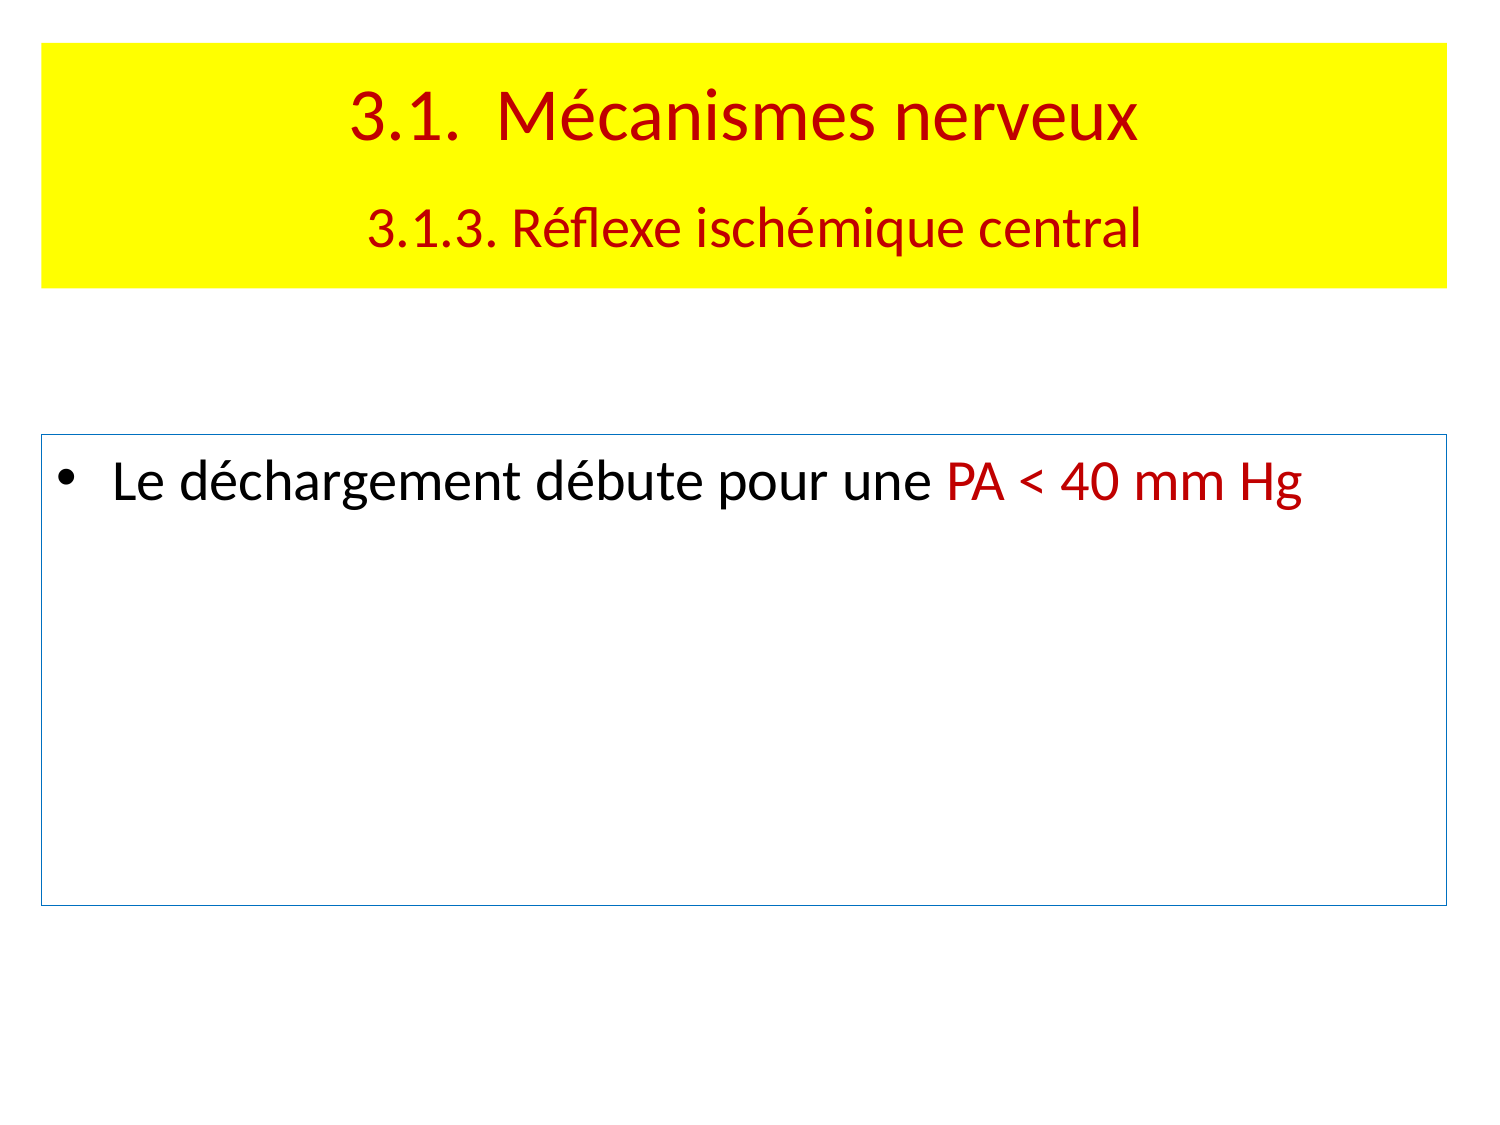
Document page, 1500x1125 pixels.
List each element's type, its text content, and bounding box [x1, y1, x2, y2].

title 3.1. Mécanismes nerveux 3.1.3. Réflexe ischémique central [41, 42, 1447, 289]
list Le déchargement débute pour une PA < 40 mm Hg L’effet est un renforcement intense de l’action du sympathique. C’est un mécanisme de lutte de dernier recours contre les conséquences métaboliques de la baisse importante de la PA. [41, 434, 1447, 906]
